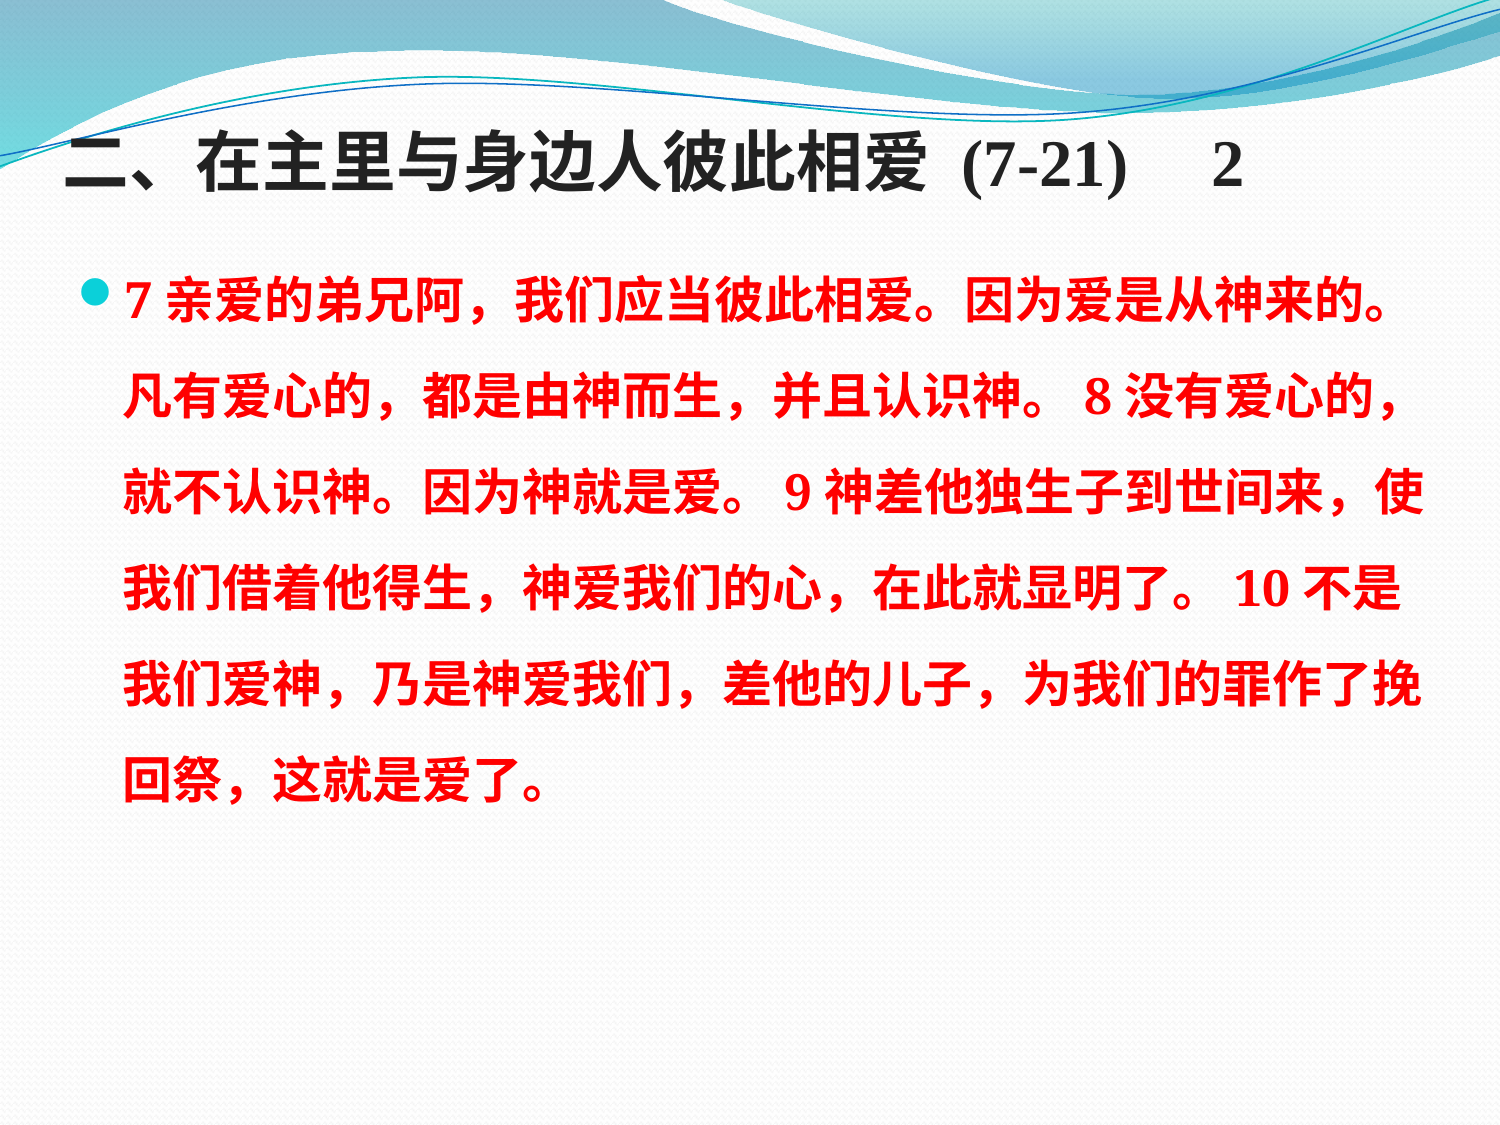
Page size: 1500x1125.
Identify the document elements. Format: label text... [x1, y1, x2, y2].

title 二、在主里与身边人彼此相爱 (7-21) 2 [62, 87, 1413, 200]
list 7亲爱的弟兄阿，我们应当彼此相爱。因为爱是从神来的。凡有爱心的，都是由神而生，并且认识神。8没有爱心的，就不认识神。因为神就是爱。9神差他独生子到世间来，使我们借着他得生，神爱我们的心，在此就显明了。10不是我们爱神，乃是神爱我们，差他的儿子，为我们的罪作了挽回祭，这就是爱了。 [62, 224, 1450, 1050]
